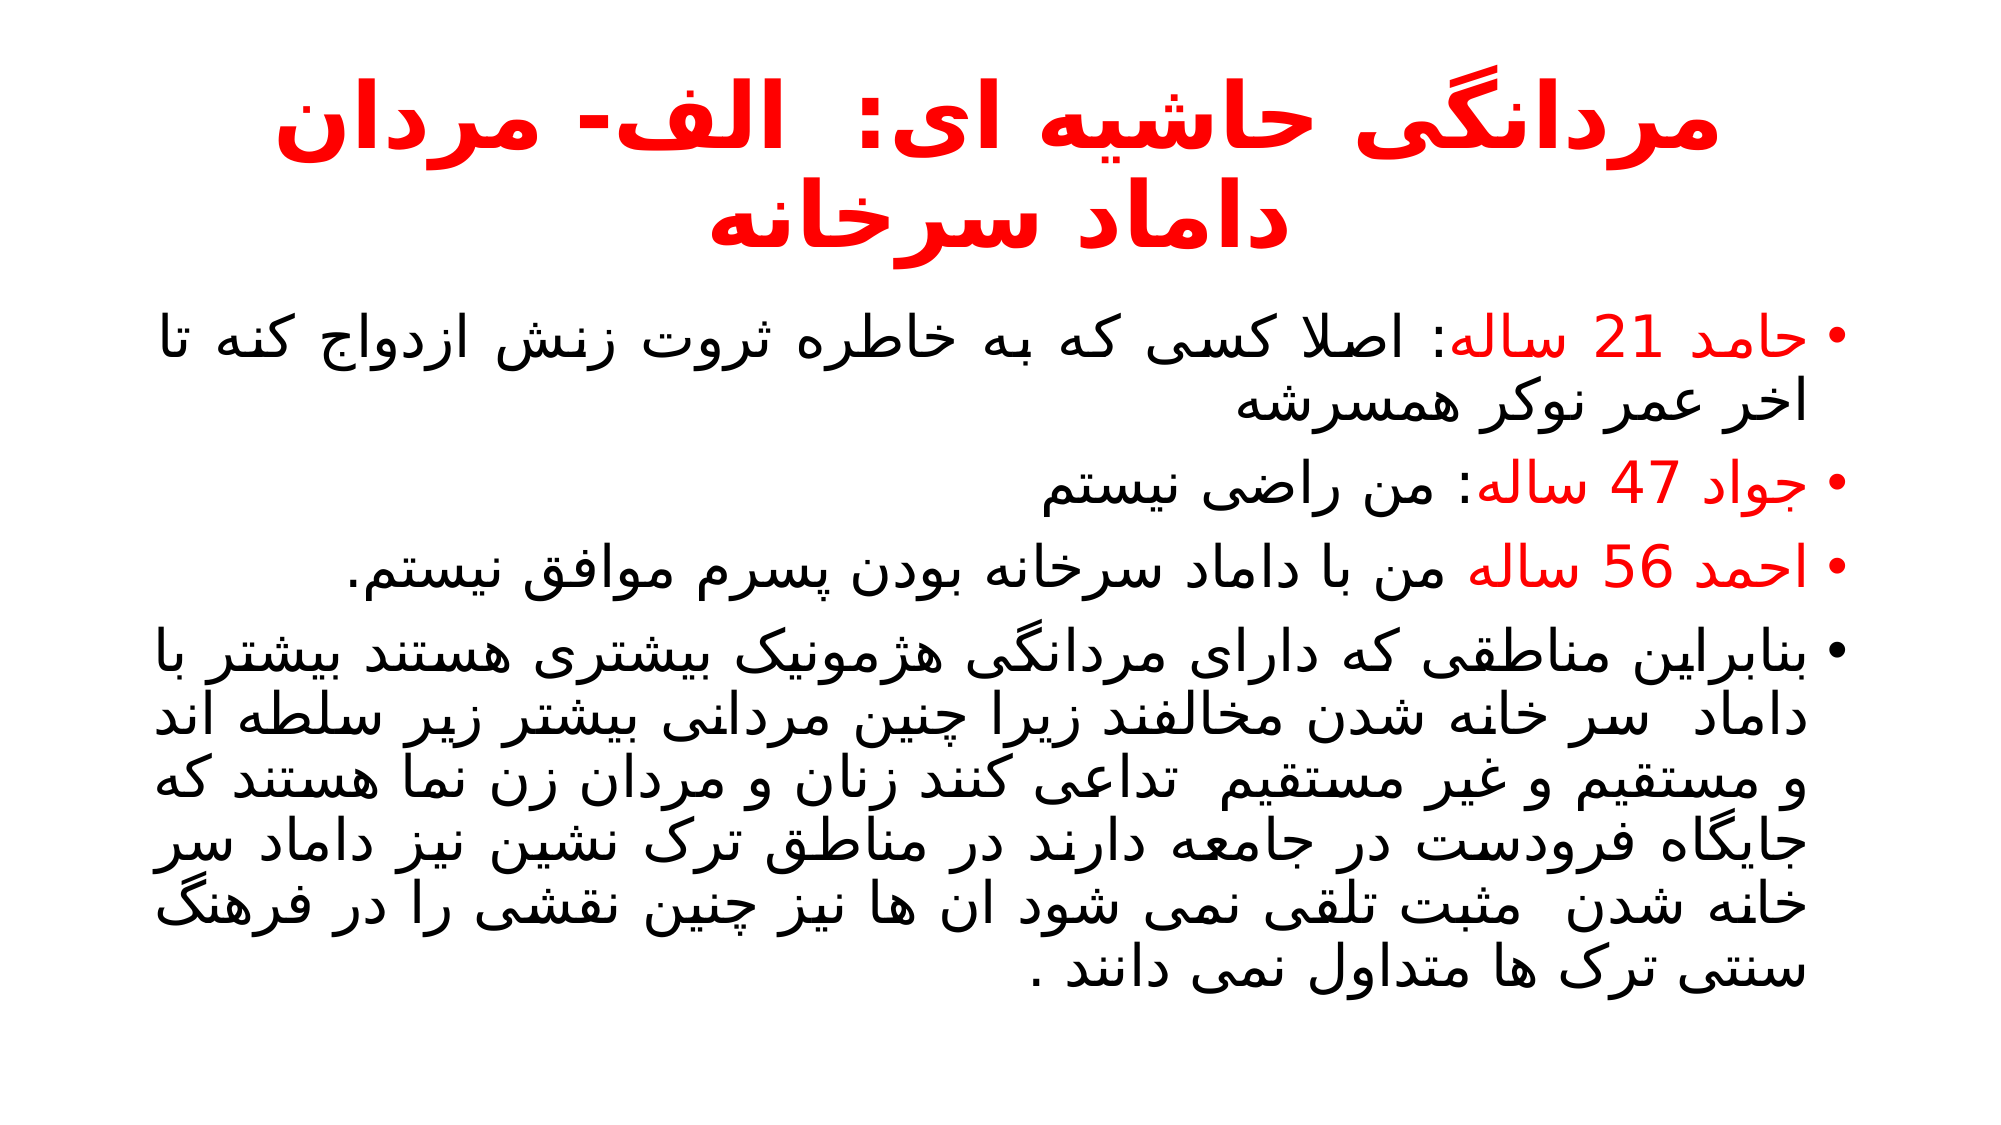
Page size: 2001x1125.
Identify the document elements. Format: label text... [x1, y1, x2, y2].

title مردانگی حاشیه ای: الف- مردان داماد سرخانه [137, 59, 1863, 278]
list حامد 21 ساله: اصلا کسی که به خاطره ثروت زنش ازدواج کنه تا اخر عمر نوکر همسرشه جواد 47 ساله: من راضی نیستم احمد 56 ساله من با داماد سرخانه بودن پسرم موافق نیستم. بنابراین مناطقی که دارای مردانگی هژمونیک بیشتری هستند بیشتر با داماد سر خانه شدن مخالفند زیرا چنین مردانی بیشتر زیر سلطه اند و مستقیم و غیر مستقیم تداعی کنند زنان و مردان زن نما هستند که جایگاه فرودست در جامعه دارند در مناطق ترک نشین نیز داماد سر خانه شدن مثبت تلقی نمی شود ان ها نیز چنین نقشی را در فرهنگ سنتی ترک ها متداول نمی دانند . [137, 299, 1863, 1014]
